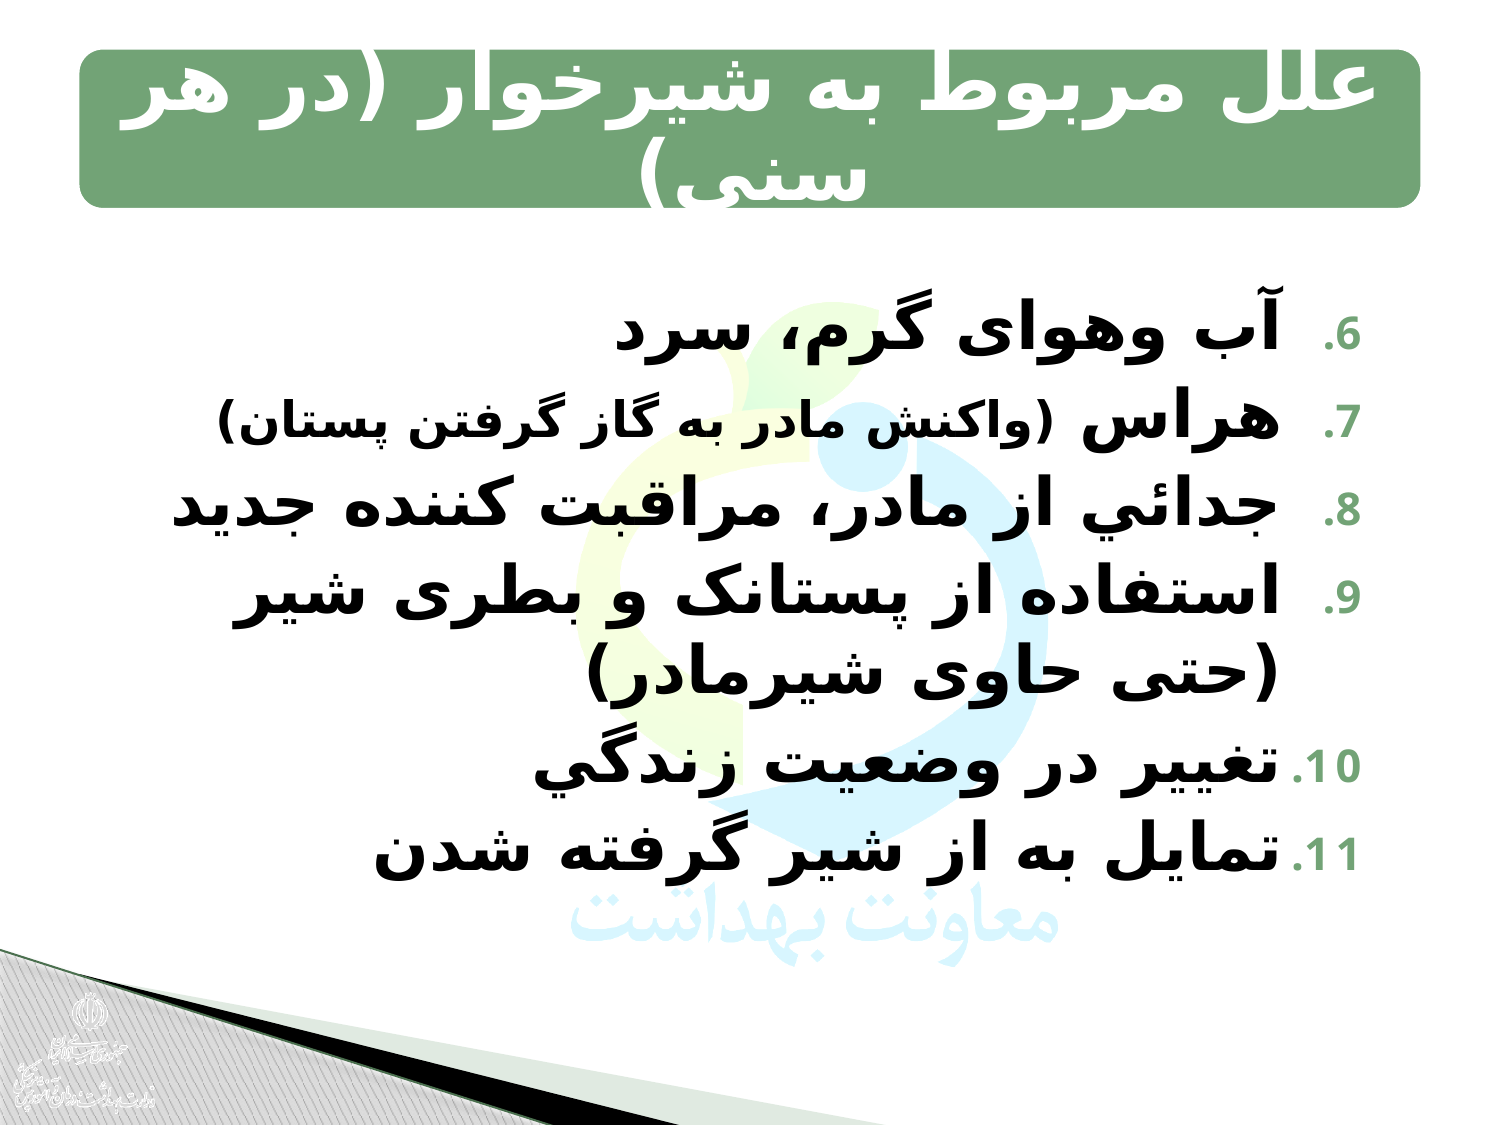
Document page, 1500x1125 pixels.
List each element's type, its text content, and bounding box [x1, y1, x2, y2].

list آب وهوای گرم، سرد هراس (واکنش مادر به گاز گرفتن پستان) جدائي از مادر، مراقبت كننده جديد استفاده از پستانک و بطری شیر (حتی حاوی شیرمادر) تغيير در وضعيت زندگي تمايل به از شير گرفته شدن [50, 275, 1400, 1057]
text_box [74, 44, 1426, 213]
